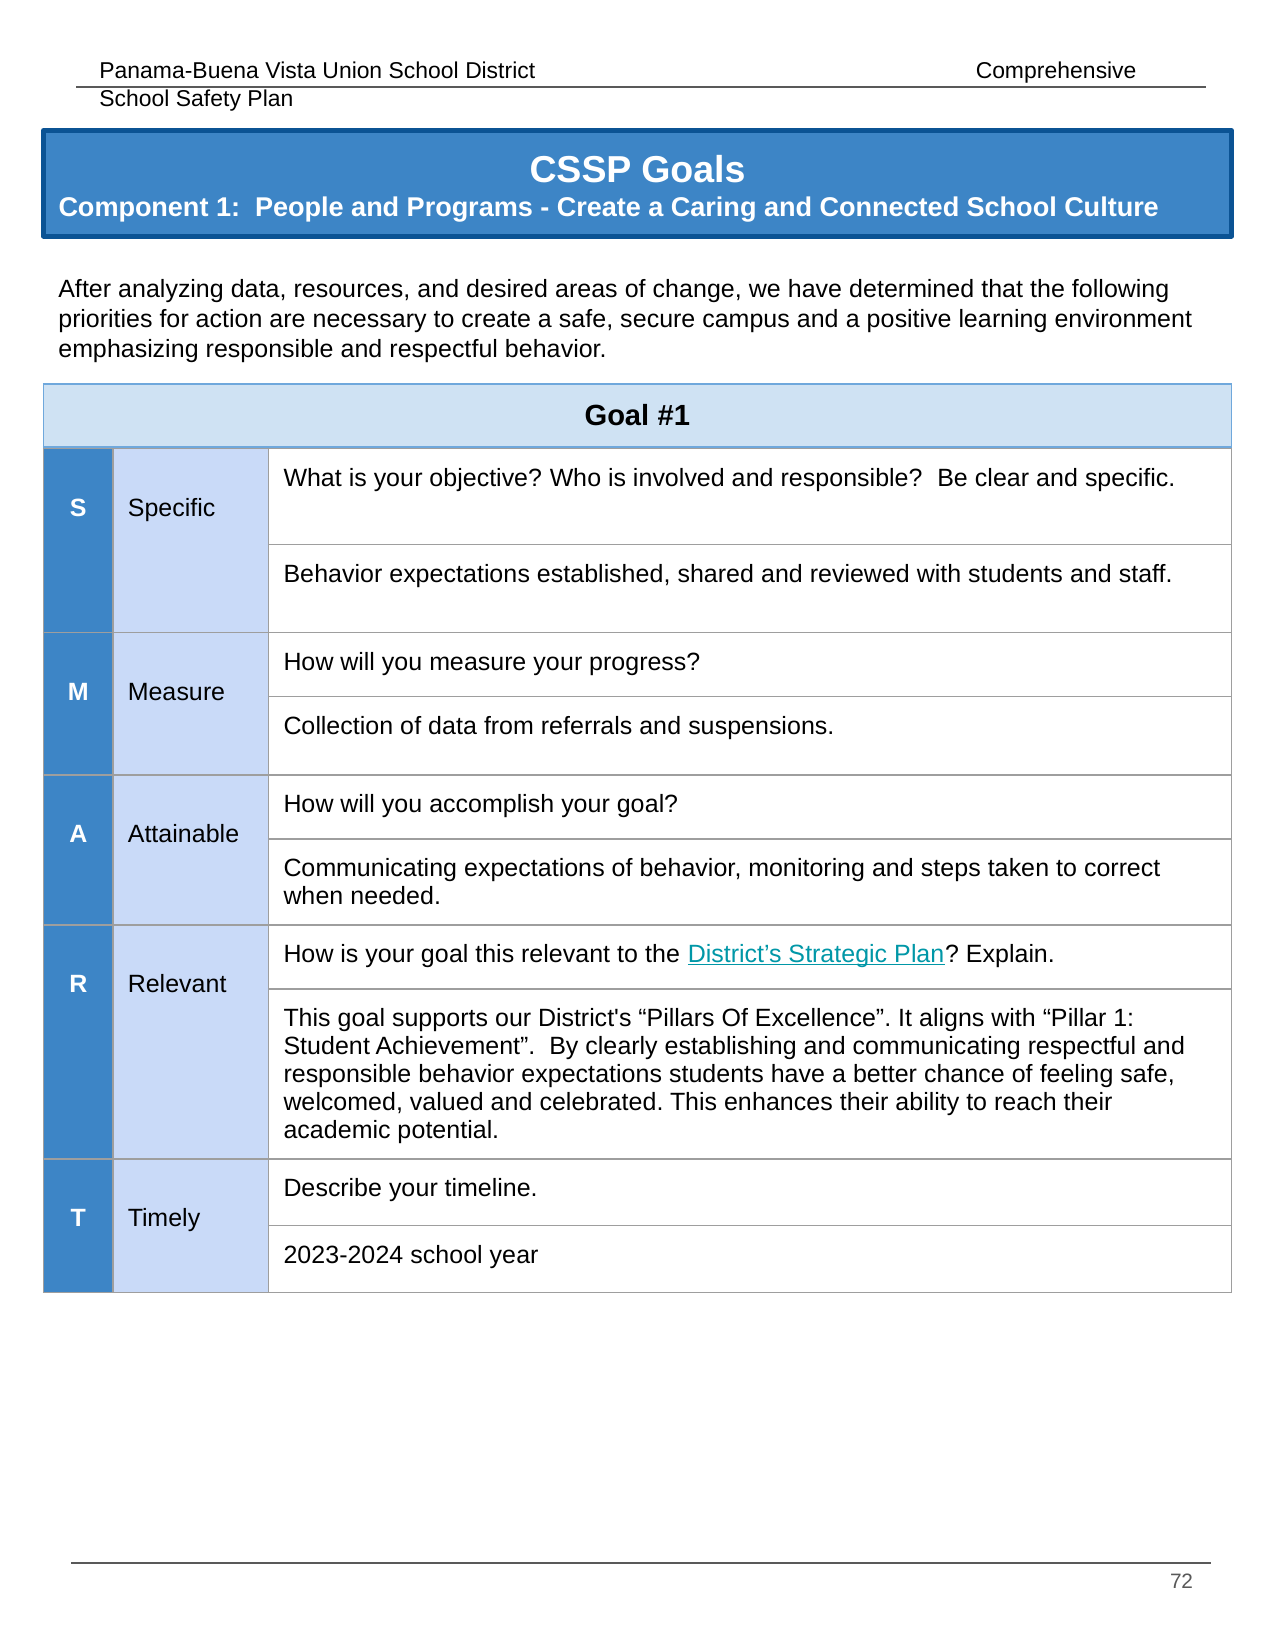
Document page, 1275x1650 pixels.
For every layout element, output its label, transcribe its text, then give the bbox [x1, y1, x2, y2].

table_cell M [44, 633, 112, 774]
table_cell A [44, 776, 112, 924]
table_cell Attainable [114, 776, 268, 924]
table_cell How will you measure your progress? [269, 633, 1231, 696]
table_header Goal #1 [44, 385, 1231, 446]
table_cell This goal supports our District's “Pillars Of Excellence”. It aligns with “Pillar 1: Student Achievement”. By clearly establishing and communicating respectful and responsible behavior expectations students have a better chance of feeling safe, welcomed, valued and celebrated. This enhances their ability to reach their academic potential. [269, 990, 1231, 1158]
table_cell 2023-2024 school year [269, 1226, 1231, 1292]
table_cell Measure [114, 633, 268, 774]
table_header S [44, 449, 112, 632]
text_box After analyzing data, resources, and desired areas of change, we have determined that the following priorities for action are necessary to create a safe, secure campus and a positive learning environment emphasizing responsible and respectful behavior. [43, 257, 1232, 364]
table_header What is your objective? Who is involved and responsible? Be clear and specific. [269, 449, 1231, 544]
title CSSP Goals Component 1: People and Programs - Create a Caring and Connected School Culture [43, 130, 1232, 237]
table_cell R [44, 926, 112, 1158]
table_cell Behavior expectations established, shared and reviewed with students and staff. [269, 545, 1231, 632]
table_cell How will you accomplish your goal? [269, 776, 1231, 838]
table_cell T [44, 1160, 112, 1292]
table_cell Describe your timeline. [269, 1160, 1231, 1225]
table_cell Collection of data from referrals and suspensions. [269, 697, 1231, 774]
table_header Specific [114, 449, 268, 632]
table_cell How is your goal this relevant to the District’s Strategic Plan? Explain. [269, 926, 1231, 988]
table_cell Communicating expectations of behavior, monitoring and steps taken to correct when needed. [269, 840, 1231, 924]
table_cell Timely [114, 1160, 268, 1292]
table_cell Relevant [114, 926, 268, 1158]
slide_number ‹#› [1131, 1552, 1208, 1623]
